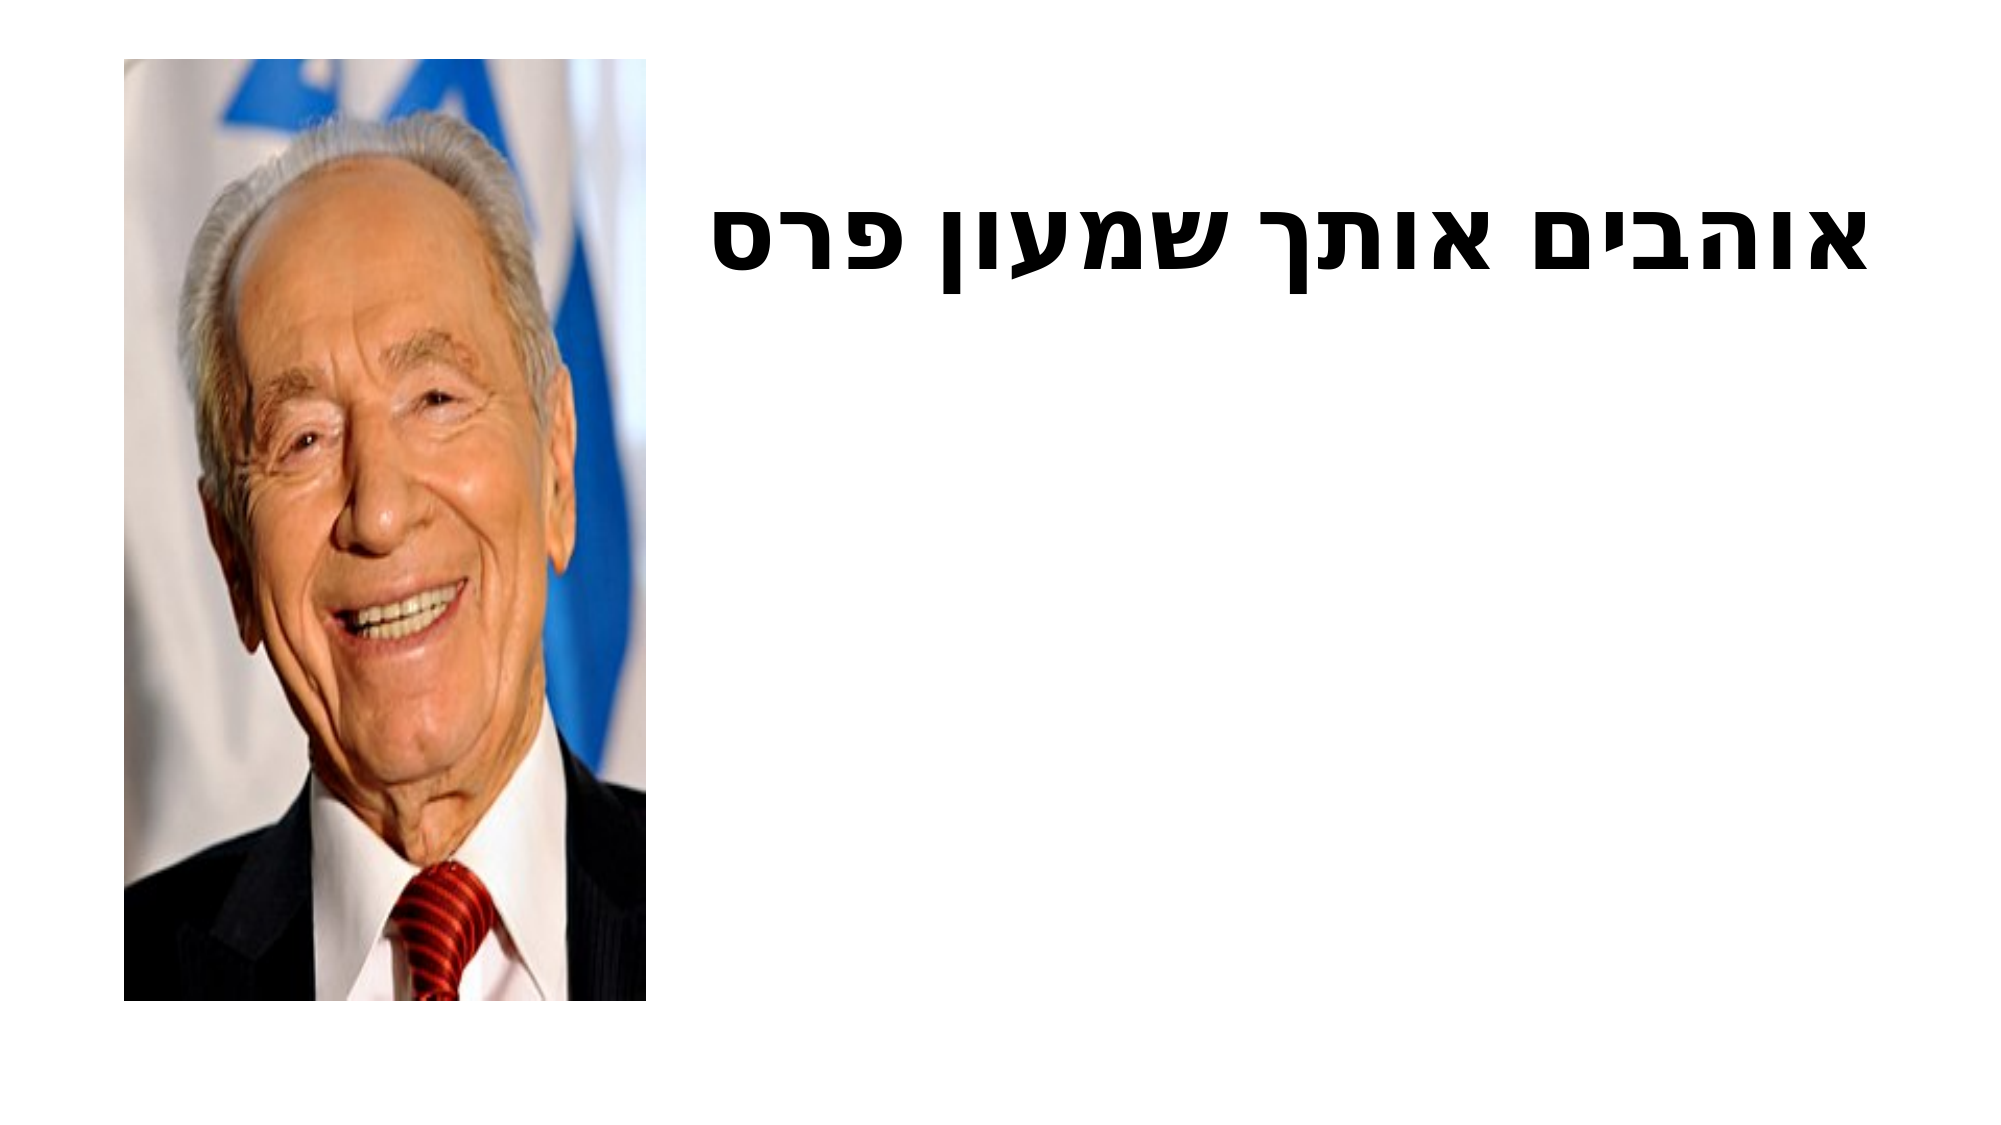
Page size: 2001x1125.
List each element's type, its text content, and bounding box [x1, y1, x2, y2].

picture [124, 59, 646, 1001]
text_box אוהבים אותך שמעון פרס [691, 158, 1893, 298]
